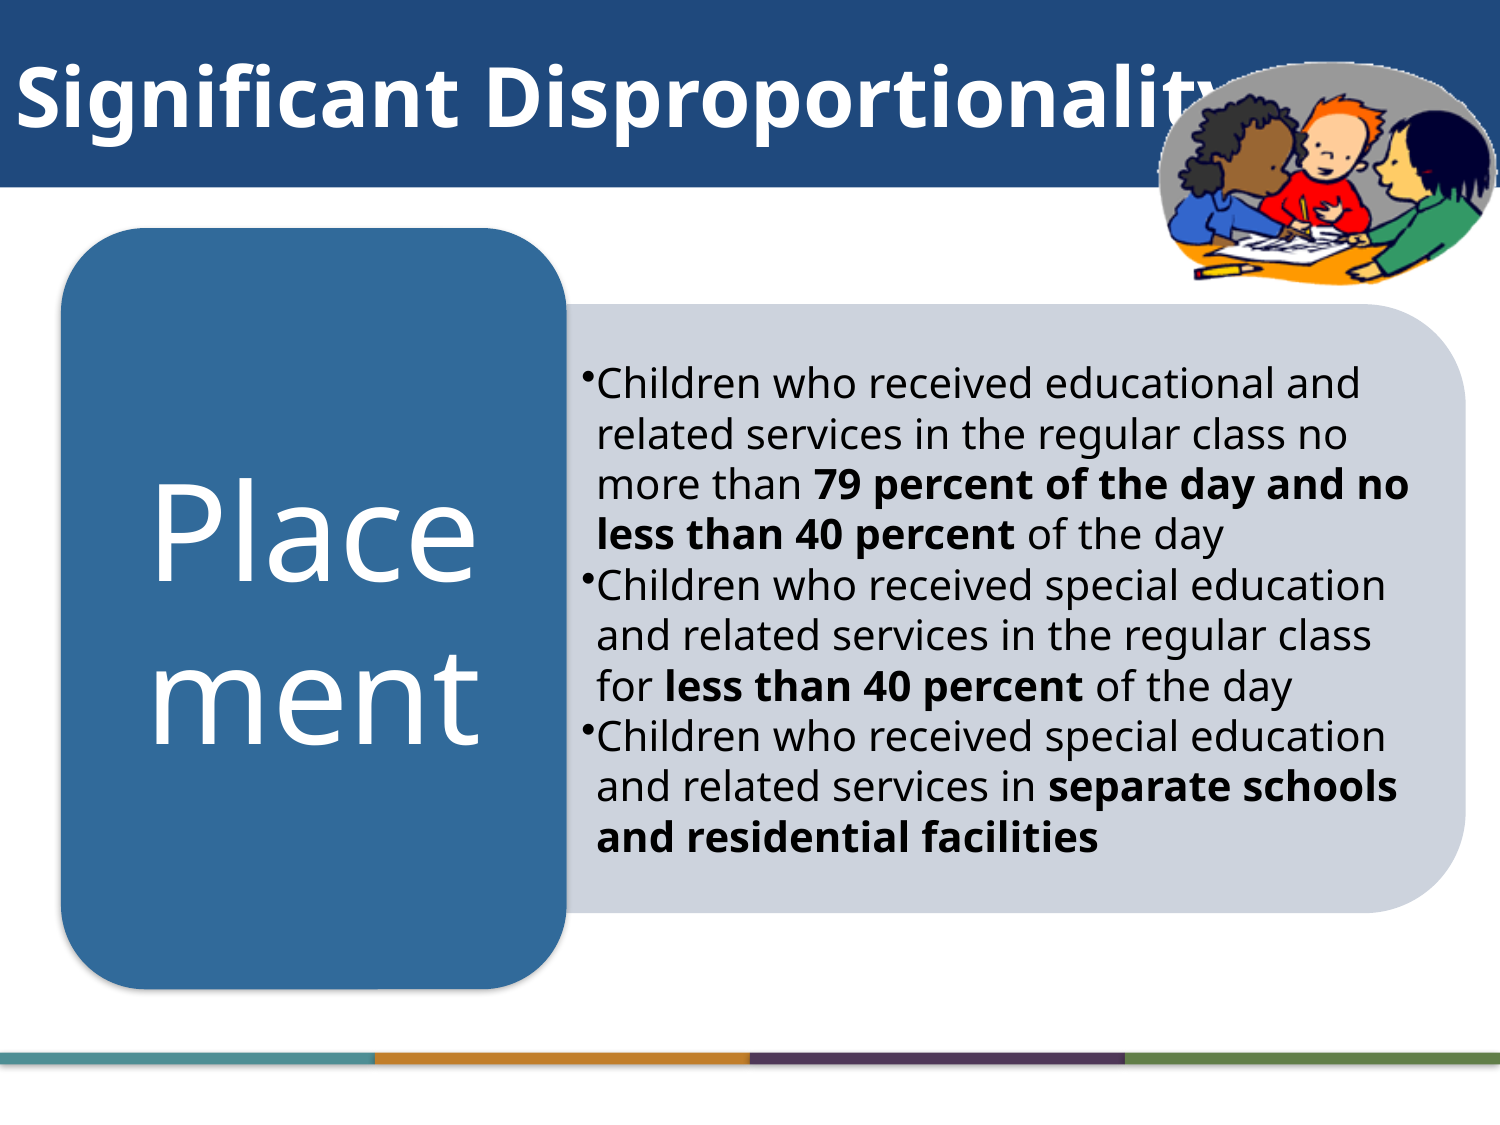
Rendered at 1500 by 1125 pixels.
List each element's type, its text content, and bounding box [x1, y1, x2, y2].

picture [1154, 57, 1500, 288]
title Significant Disproportionality [0, 0, 1500, 188]
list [60, 227, 1466, 990]
